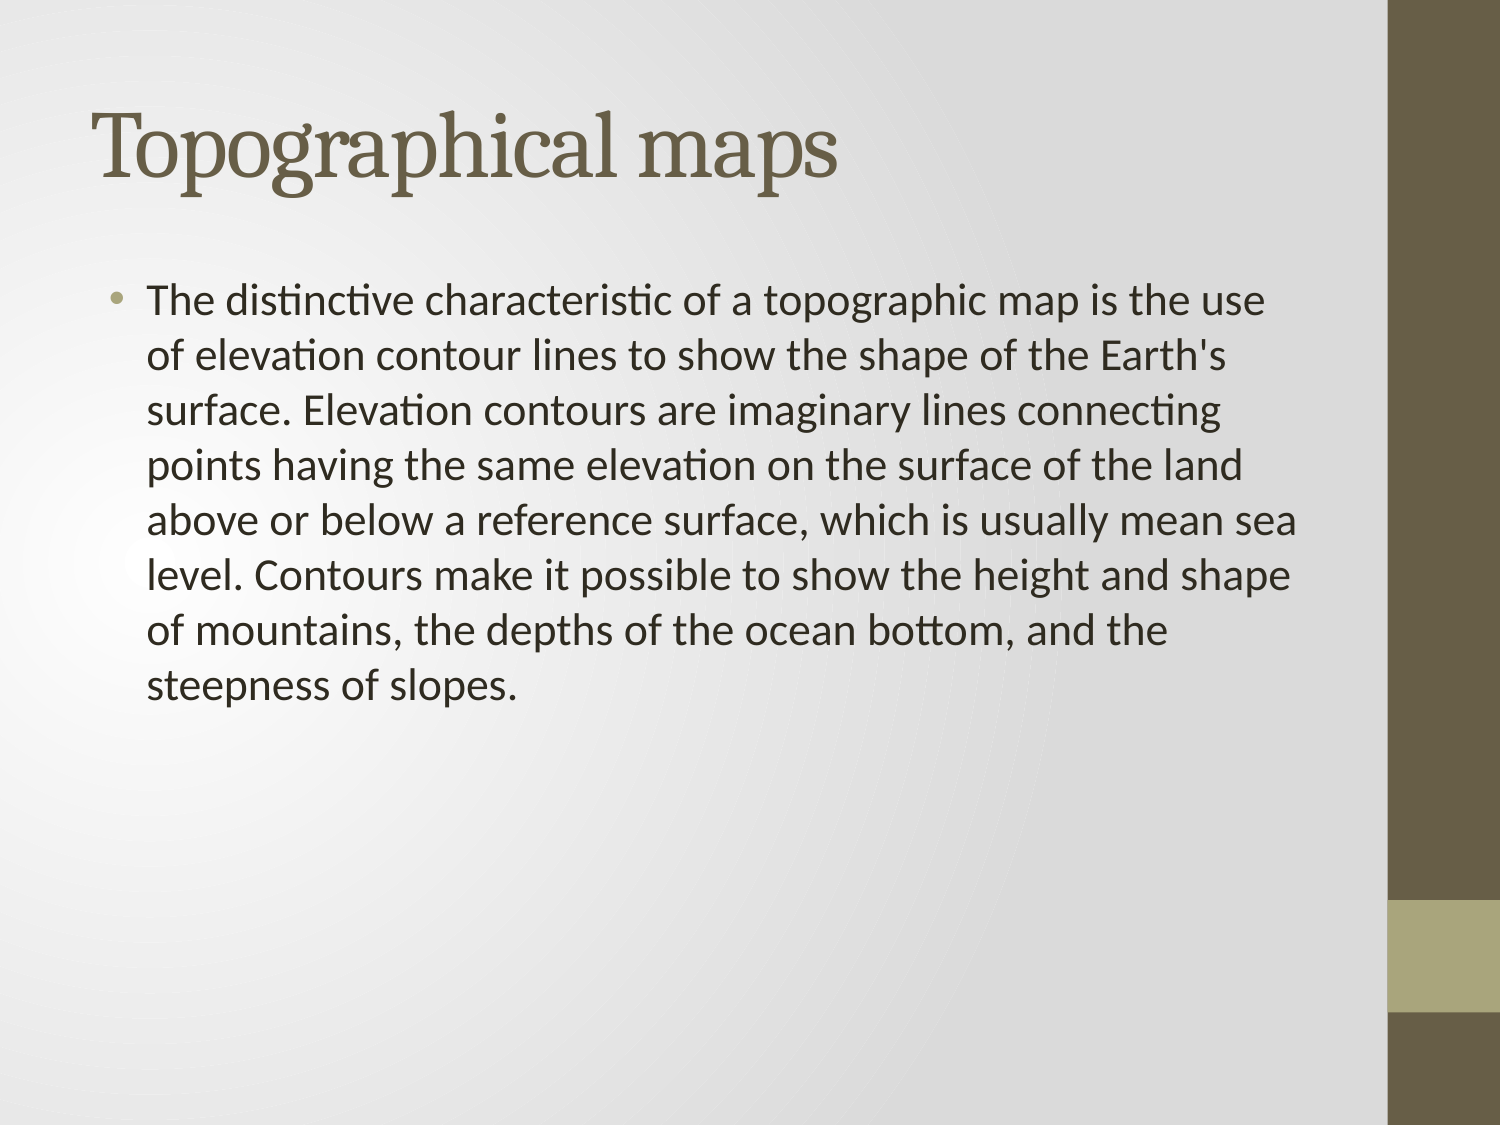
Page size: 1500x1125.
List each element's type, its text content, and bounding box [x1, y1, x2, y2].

list The distinctive characteristic of a topographic map is the use of elevation contour lines to show the shape of the Earth's surface. Elevation contours are imaginary lines connecting points having the same elevation on the surface of the land above or below a reference surface, which is usually mean sea level. Contours make it possible to show the height and shape of mountains, the depths of the ocean bottom, and the steepness of slopes. [75, 262, 1325, 1050]
title Topographical maps [75, 45, 1325, 233]
